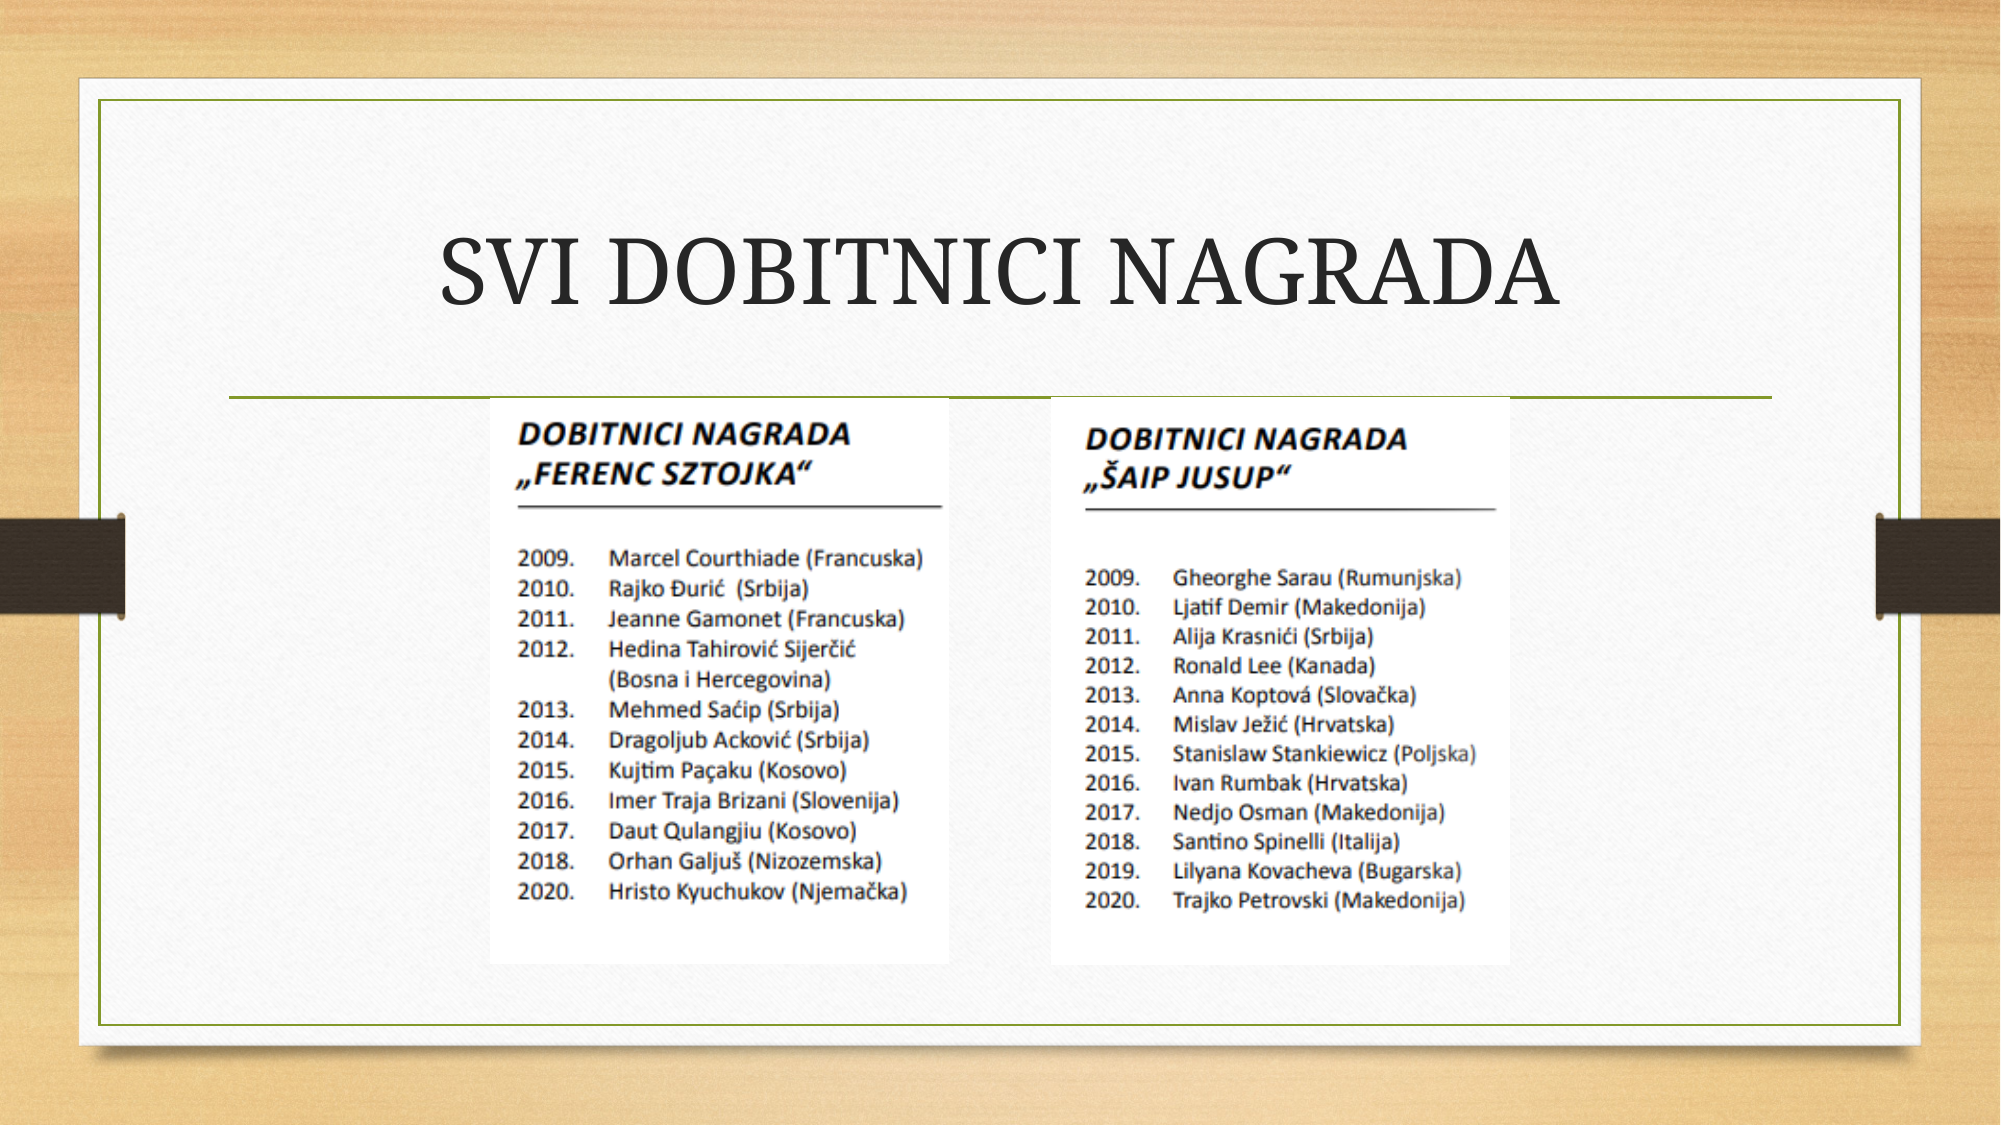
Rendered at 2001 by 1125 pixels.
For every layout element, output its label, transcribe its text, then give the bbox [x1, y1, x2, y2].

title SVI DOBITNICI NAGRADA [212, 161, 1788, 375]
picture [0, 0, 2001, 1125]
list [490, 398, 949, 965]
